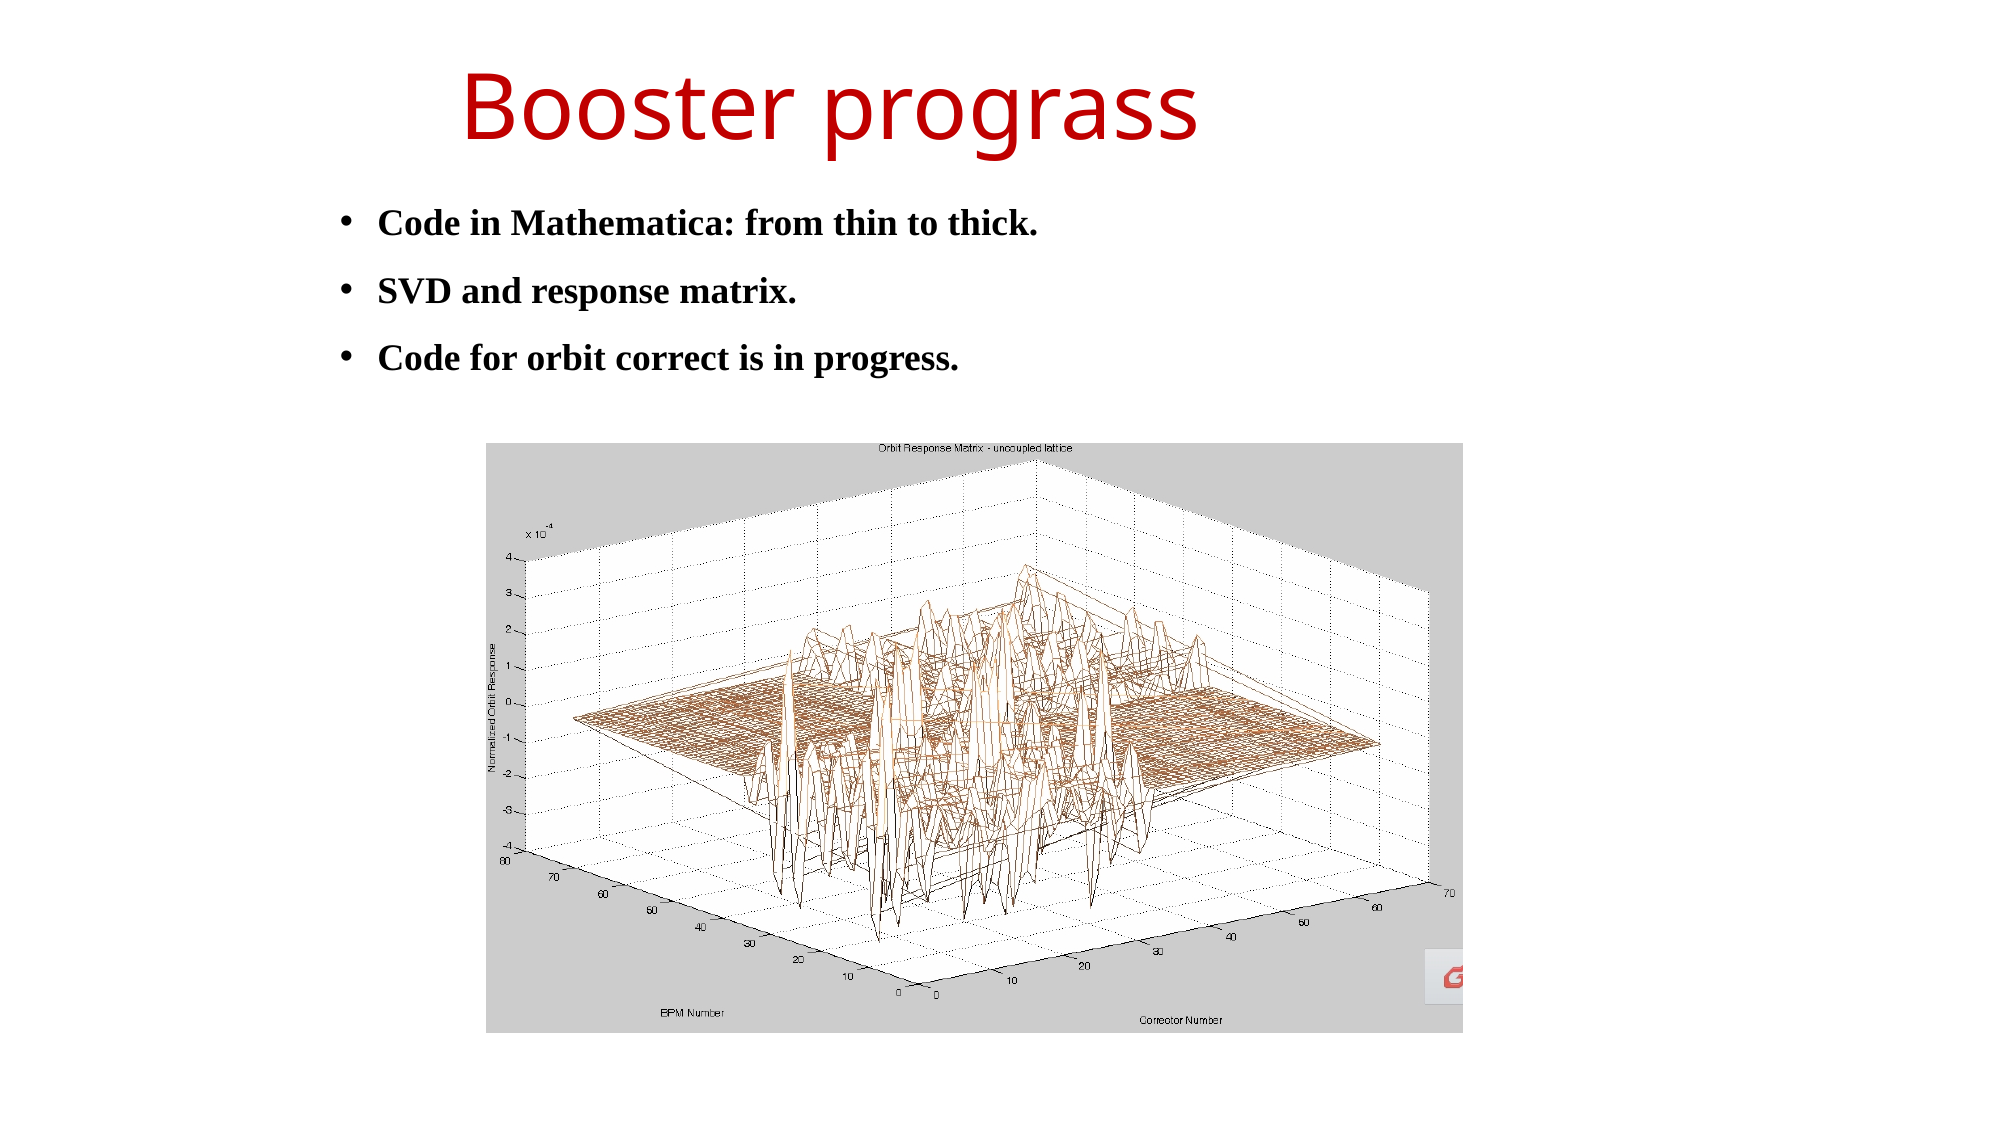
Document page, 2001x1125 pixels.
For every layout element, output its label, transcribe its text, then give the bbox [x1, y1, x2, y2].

text_box Booster prograss [444, 8, 1508, 168]
picture [486, 442, 1463, 1034]
text_box Code in Mathematica: from thin to thick. SVD and response matrix. Code for orbit correct is in progress. [324, 168, 1721, 1035]
